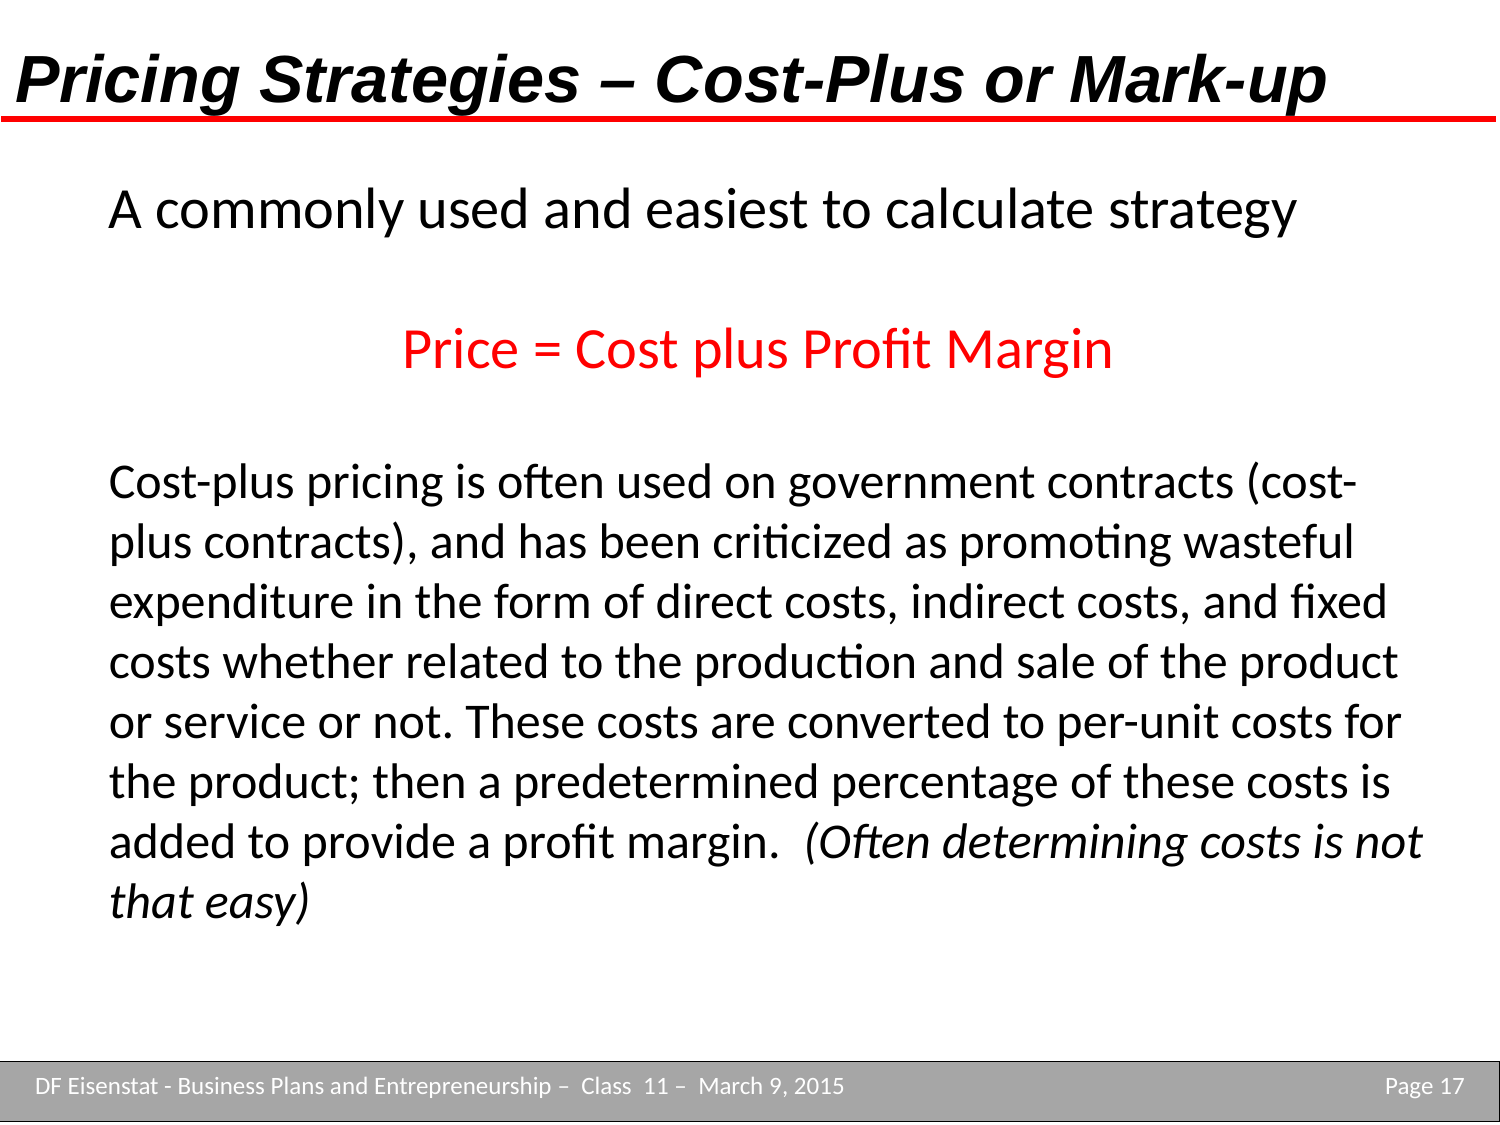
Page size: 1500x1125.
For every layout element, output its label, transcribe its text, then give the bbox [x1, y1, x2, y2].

list A commonly used and easiest to calculate strategy Price = Cost plus Profit Margin Cost-plus pricing is often used on government contracts (cost-plus contracts), and has been criticized as promoting wasteful expenditure in the form of direct costs, indirect costs, and fixed costs whether related to the production and sale of the product or service or not. These costs are converted to per-unit costs for the product; then a predetermined percentage of these costs is added to provide a profit margin. (Often determining costs is not that easy) [75, 162, 1450, 950]
title Pricing Strategies – Cost-Plus or Mark-up [0, 0, 1500, 175]
